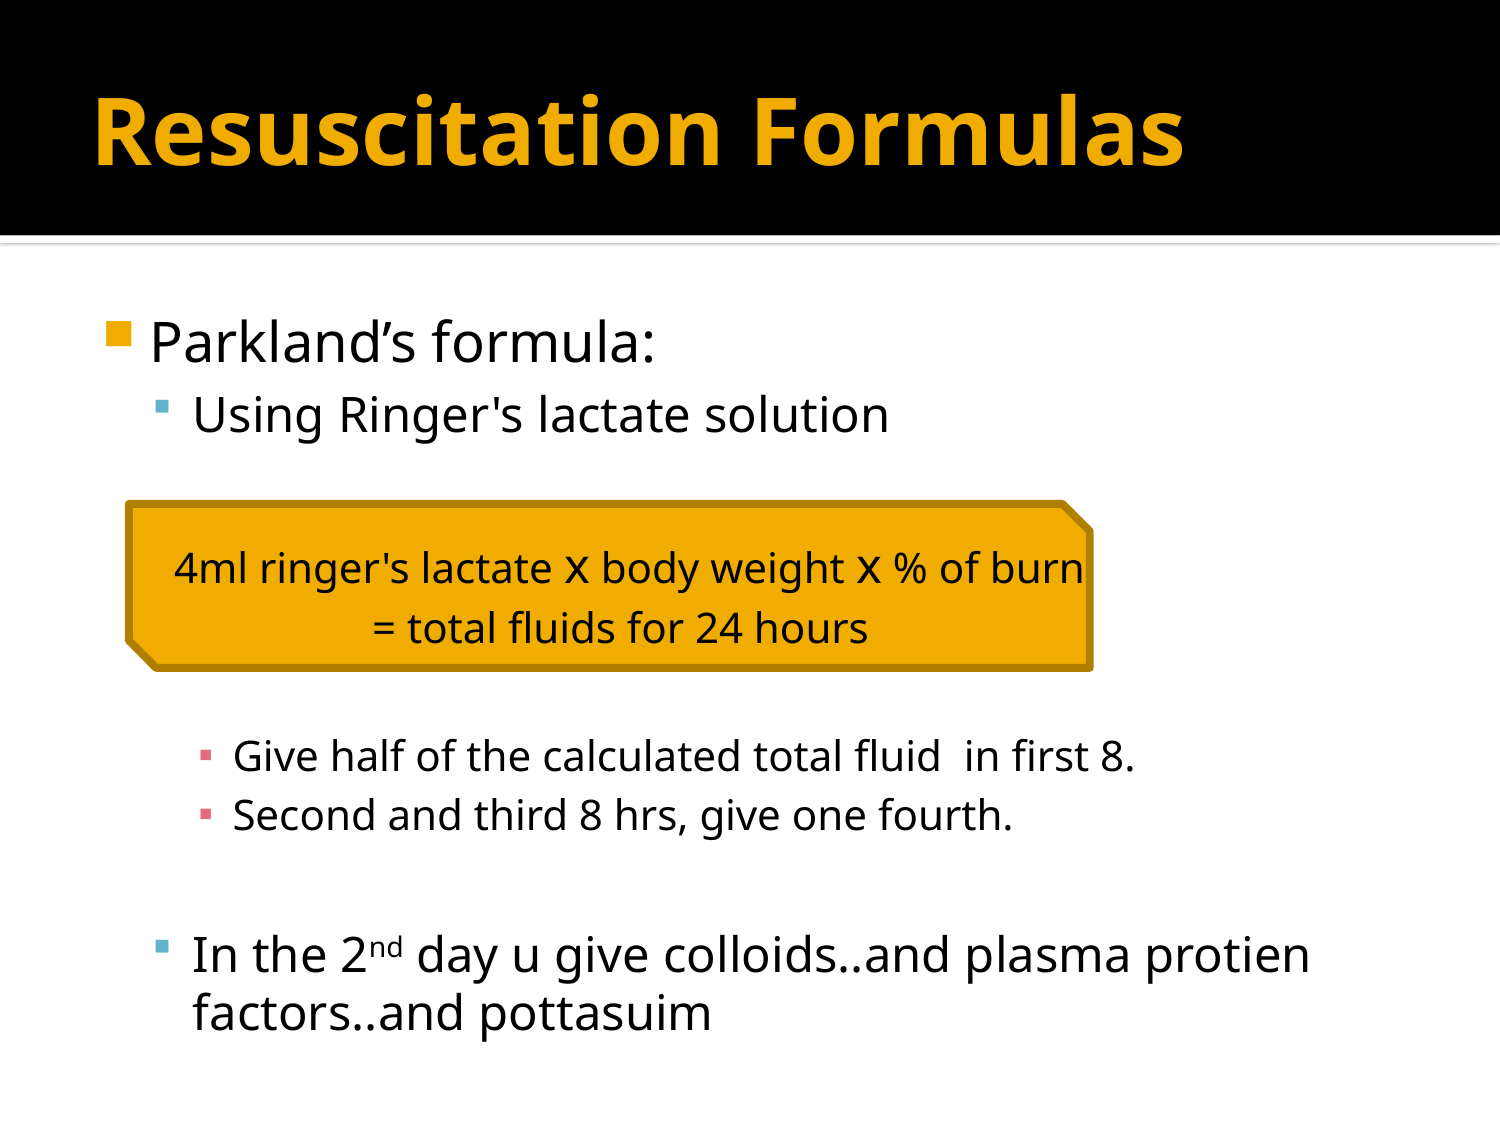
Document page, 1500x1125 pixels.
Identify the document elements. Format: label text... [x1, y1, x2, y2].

list Parkland’s formula: Using Ringer's lactate solution 4ml ringer's lactate x body weight x % of burn = total fluids for 24 hours Give half of the calculated total fluid in first 8. Second and third 8 hrs, give one fourth. In the 2nd day u give colloids..and plasma protien factors..and pottasuim [75, 291, 1425, 1050]
title Resuscitation Formulas [75, 25, 1425, 231]
